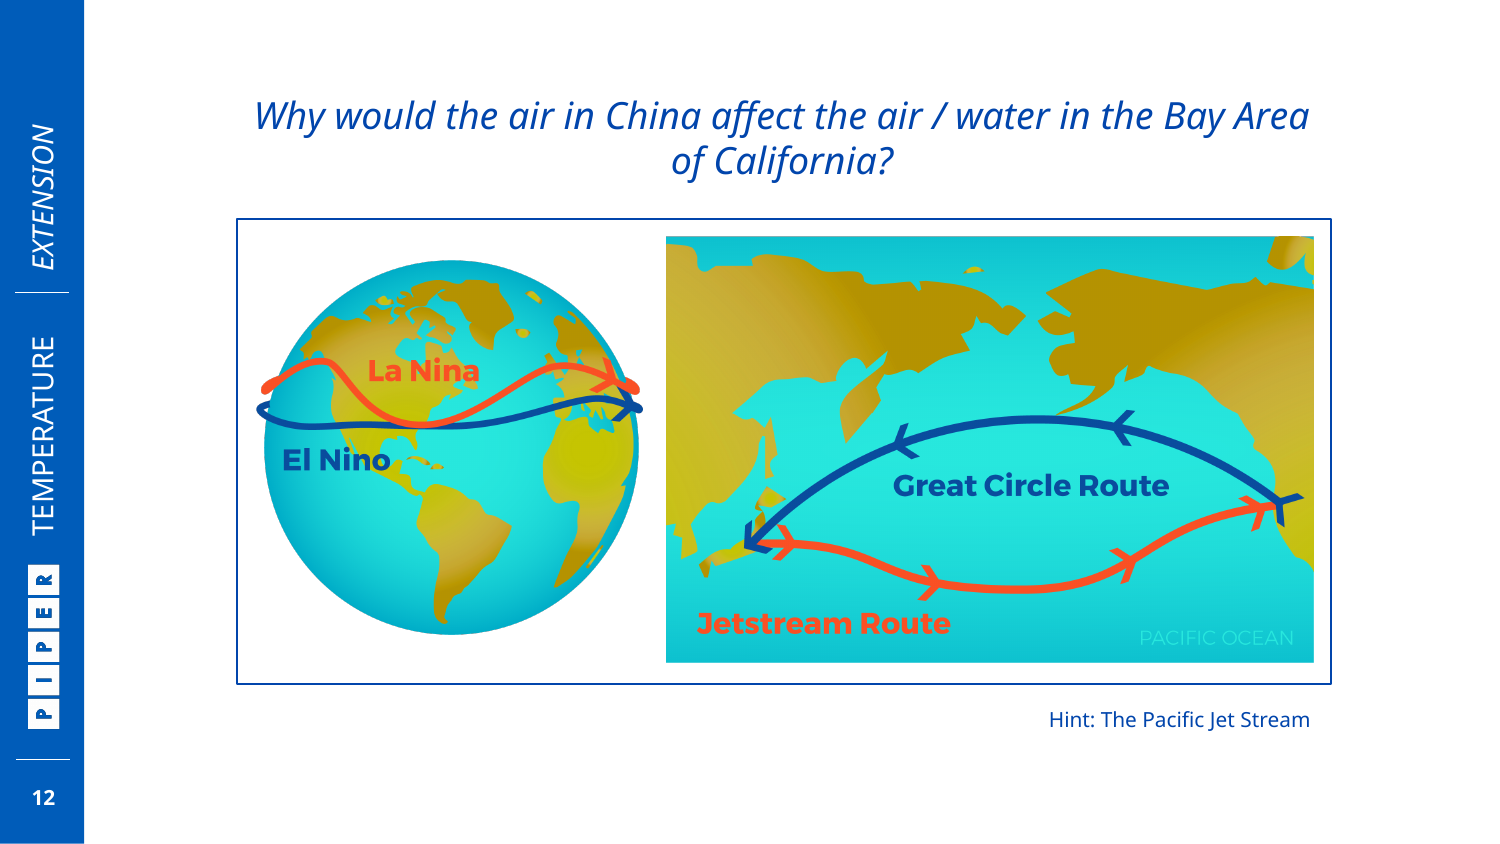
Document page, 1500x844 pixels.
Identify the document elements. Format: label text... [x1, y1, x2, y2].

text_box [0, 676, 85, 844]
text_box TEMPERATURE [9, 292, 78, 552]
text_box Why would the air in China affect the air / water in the Bay Area of California? [235, 102, 1330, 216]
text_box [0, 0, 85, 625]
text_box ‹#› [13, 764, 74, 833]
text_box Hint: The Pacific Jet Stream [927, 691, 1332, 741]
text_box [236, 219, 1332, 684]
picture [0, 560, 131, 735]
text_box EXTENSION [9, 0, 78, 287]
picture [253, 238, 646, 665]
picture [666, 236, 1315, 663]
